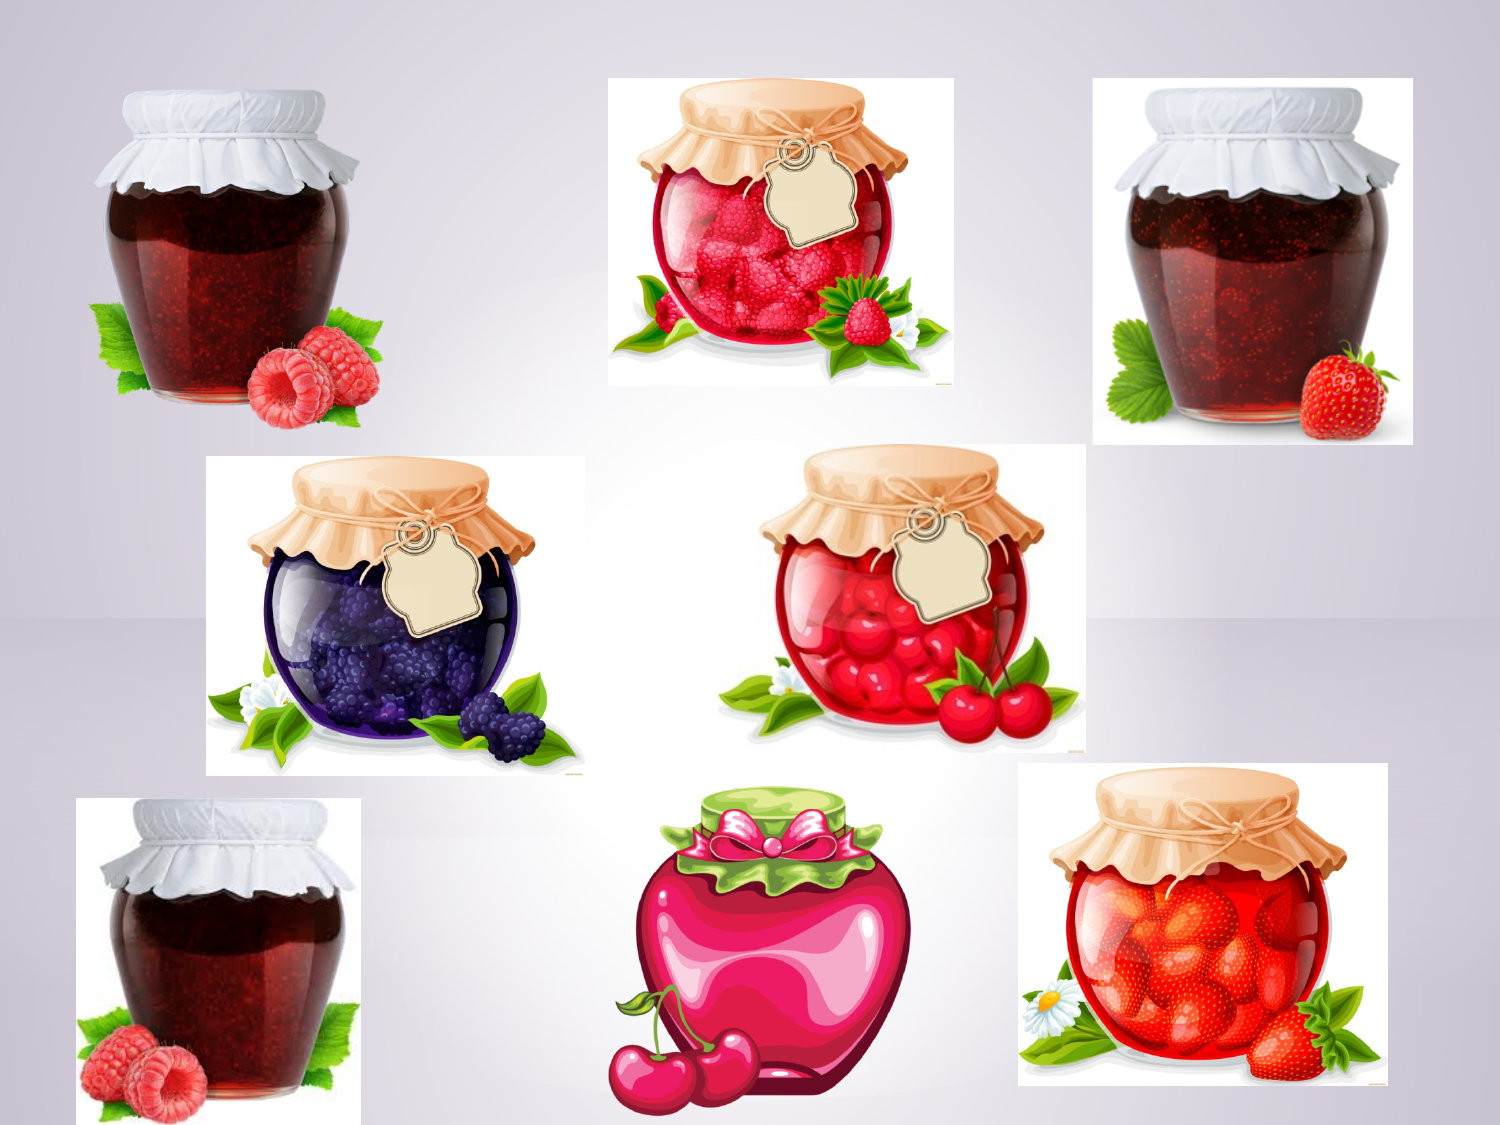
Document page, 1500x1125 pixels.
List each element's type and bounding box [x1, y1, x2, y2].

picture [206, 455, 585, 777]
picture [607, 77, 954, 386]
picture [718, 444, 1086, 753]
picture [1017, 762, 1389, 1086]
picture [1092, 77, 1414, 445]
picture [596, 786, 934, 1125]
picture [76, 798, 362, 1125]
picture [88, 89, 385, 430]
